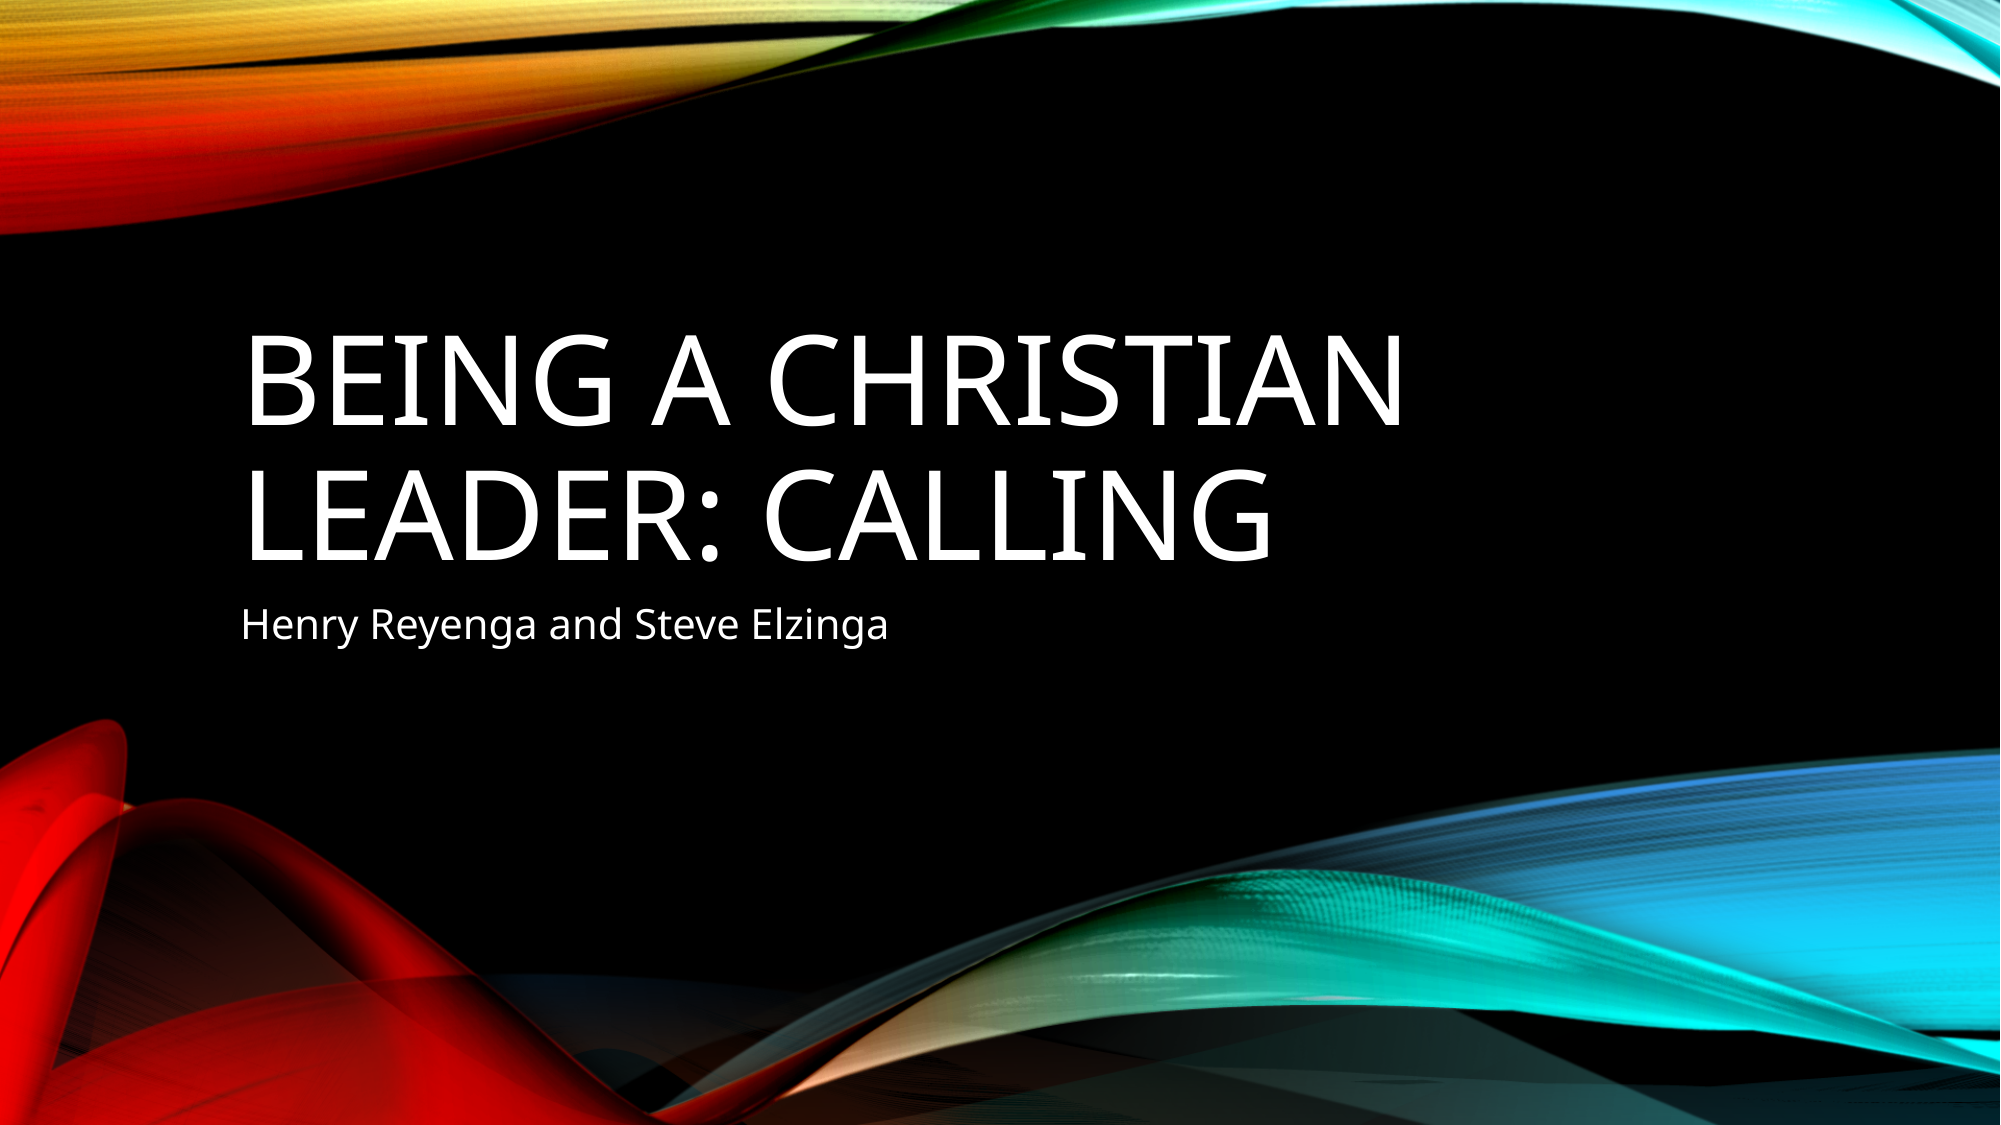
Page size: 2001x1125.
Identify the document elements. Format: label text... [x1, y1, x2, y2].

subtitle Henry Reyenga and Steve Elzinga [225, 595, 1775, 709]
title Being A Christian Leader: Calling [225, 295, 1775, 595]
picture [0, 717, 2000, 1125]
picture [0, 0, 2000, 237]
